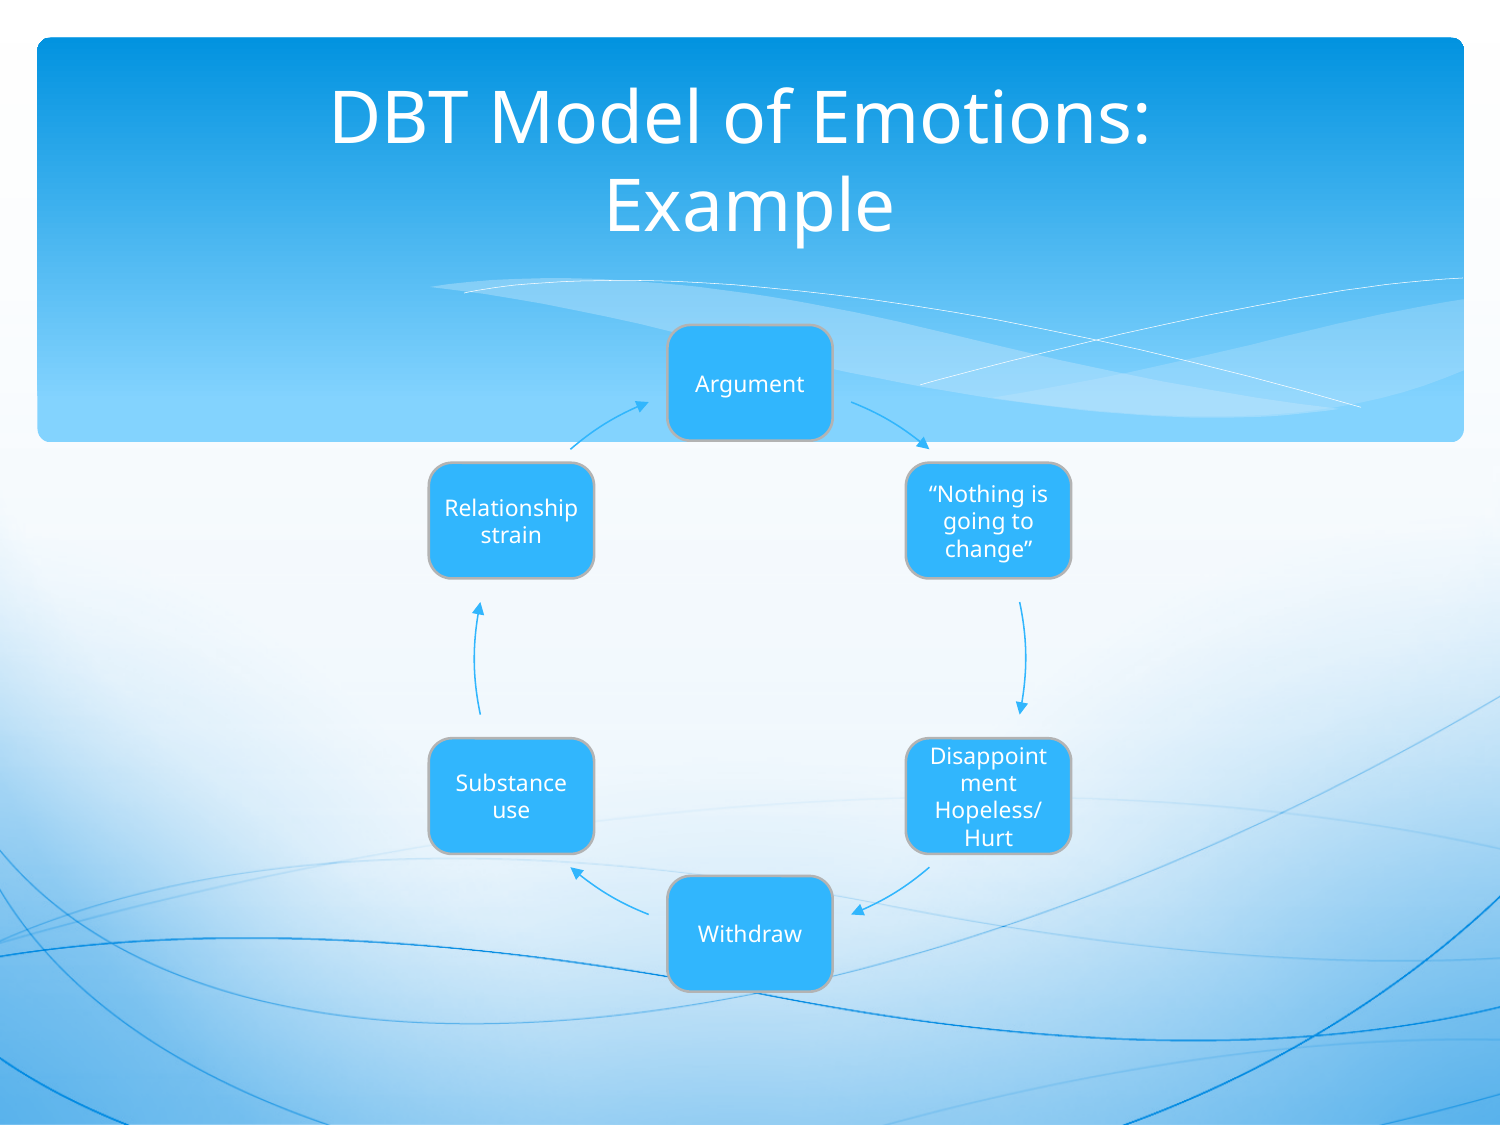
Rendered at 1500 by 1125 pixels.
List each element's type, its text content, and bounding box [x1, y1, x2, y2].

picture [0, 0, 1500, 1125]
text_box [428, 324, 1072, 992]
title DBT Model of Emotions: Example [74, 54, 1426, 262]
